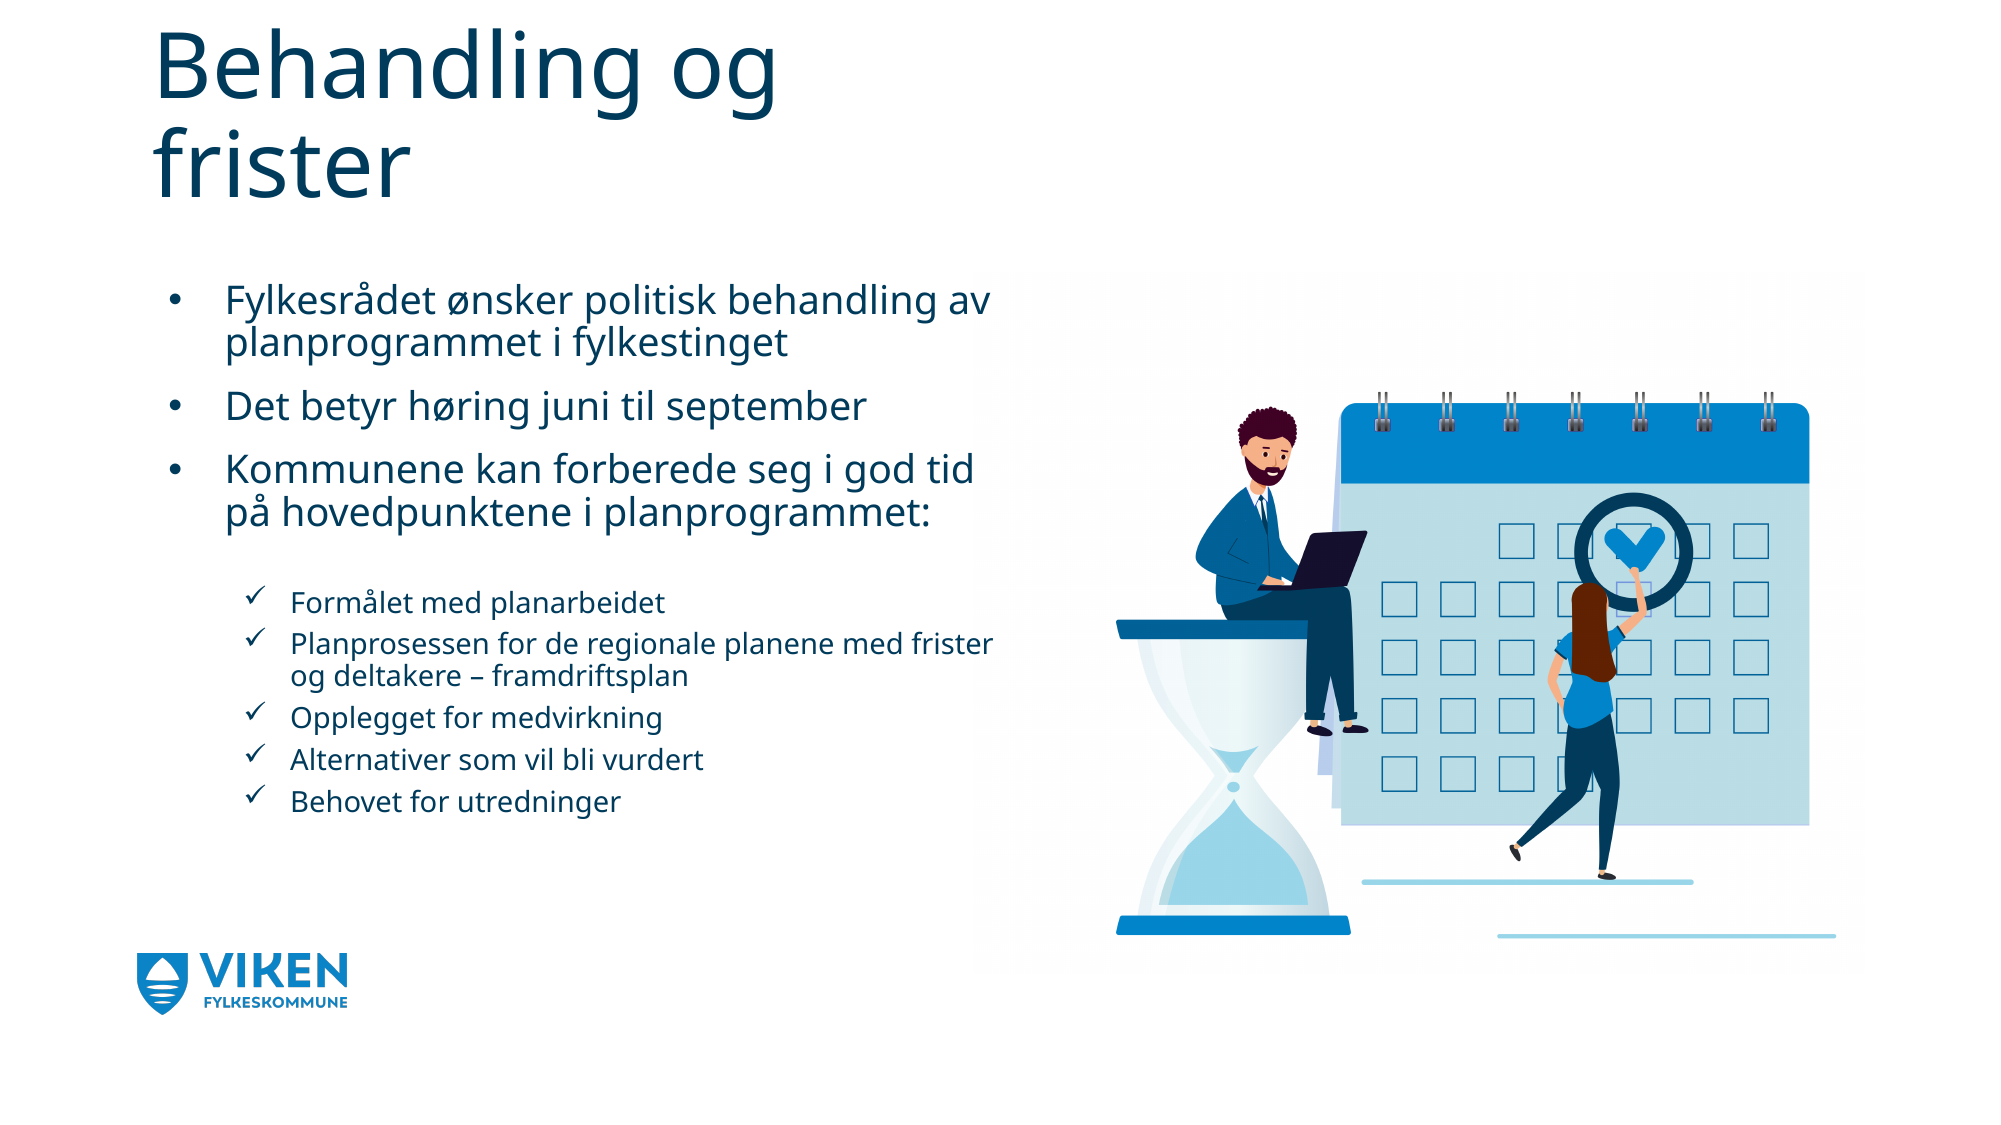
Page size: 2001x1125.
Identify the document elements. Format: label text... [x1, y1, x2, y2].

picture [137, 953, 347, 1015]
title Behandling og frister [137, 0, 1047, 225]
list Fylkesrådet ønsker politisk behandling av planprogrammet i fylkestinget Det betyr høring juni til september Kommunene kan forberede seg i god tid på hovedpunktene i planprogrammet: Formålet med planarbeidet Planprosessen for de regionale planene med frister og deltakere – framdriftsplan Opplegget for medvirkning Alternativer som vil bli vurdert Behovet for utredninger [153, 272, 973, 884]
picture [973, 272, 1865, 975]
